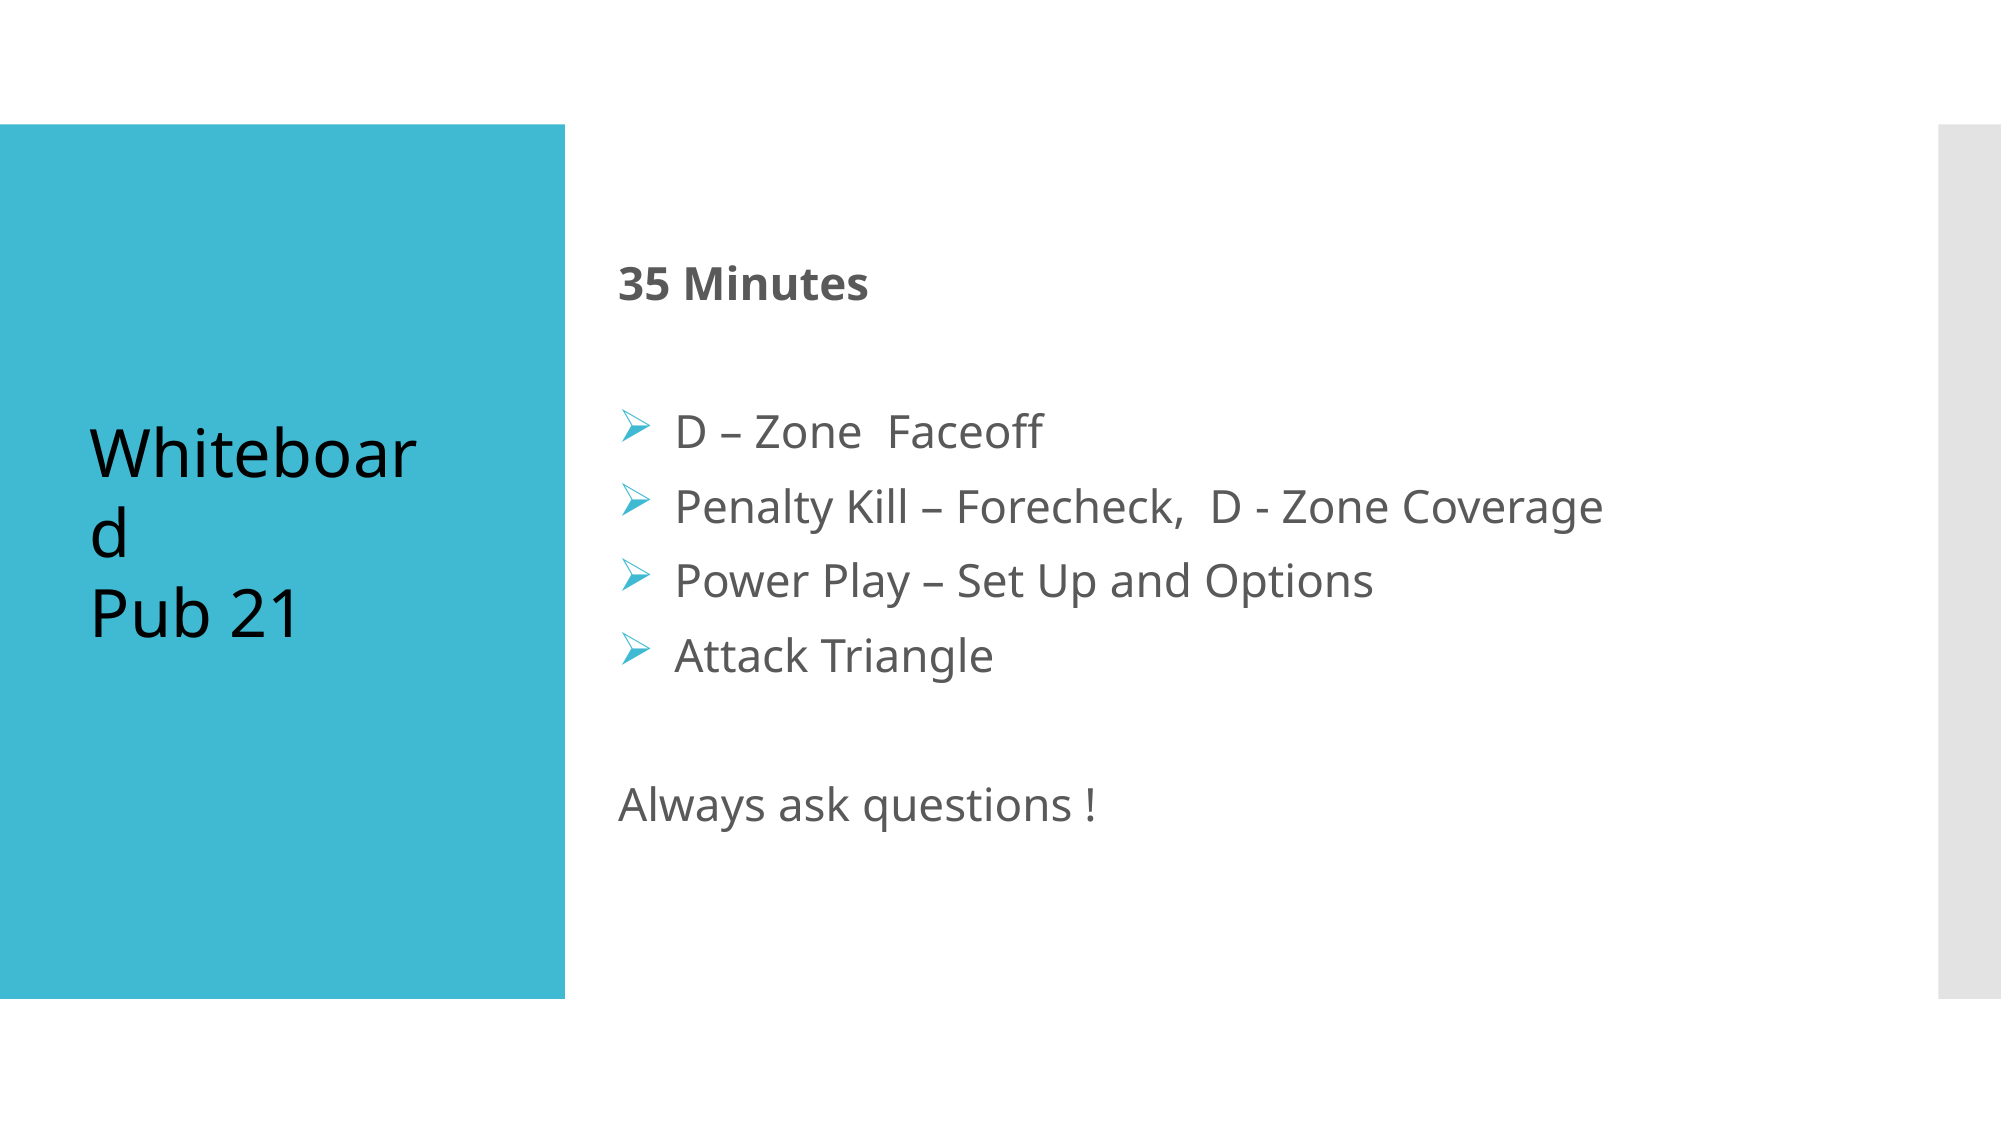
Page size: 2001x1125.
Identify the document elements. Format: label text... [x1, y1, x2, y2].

list 35 Minutes D – Zone Faceoff Penalty Kill – Forecheck, D - Zone Coverage Power Play – Set Up and Options Attack Triangle Always ask questions ! [603, 253, 1804, 872]
text_box Whiteboard Pub 21 [74, 403, 452, 658]
